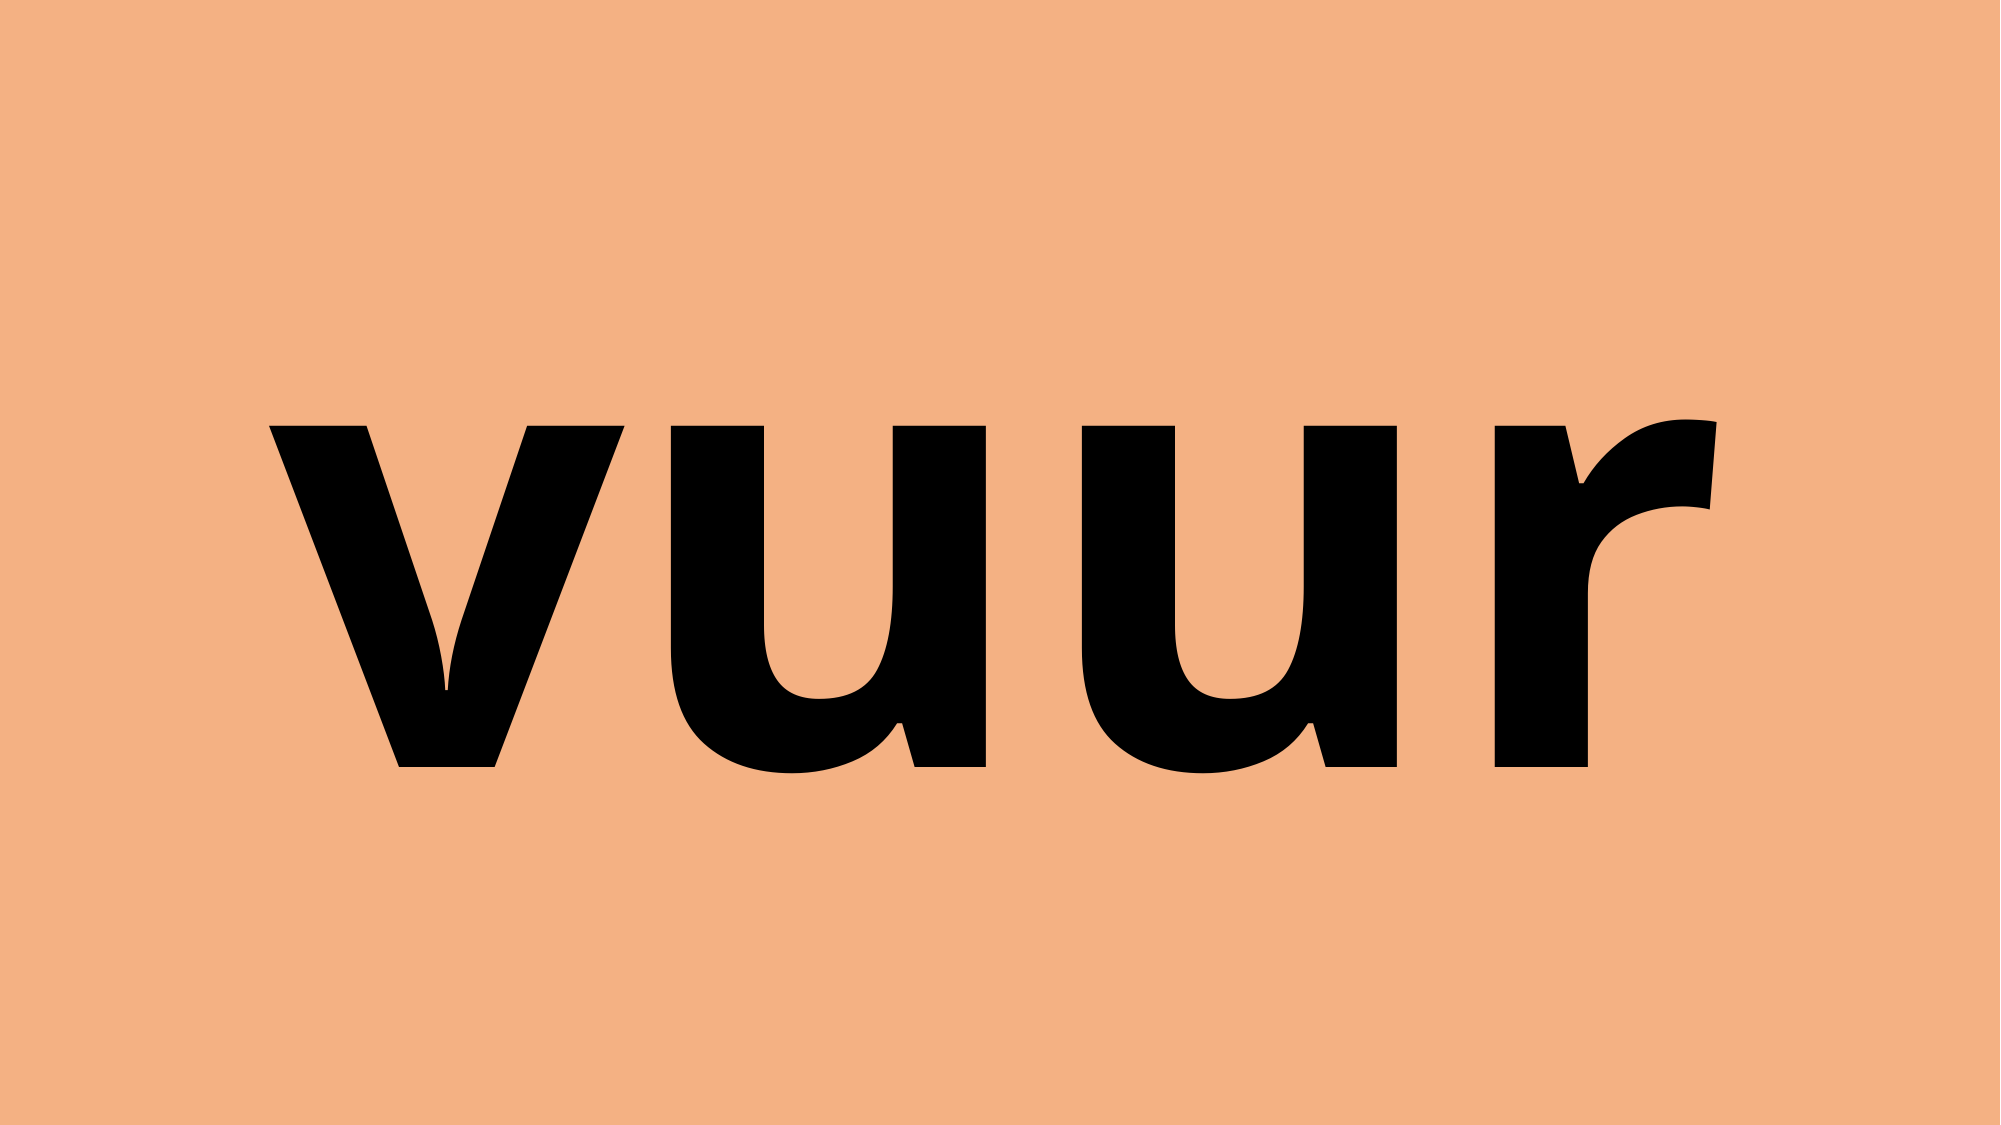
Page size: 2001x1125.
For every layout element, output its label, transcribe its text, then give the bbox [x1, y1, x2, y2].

title vuur [137, 456, 1863, 674]
